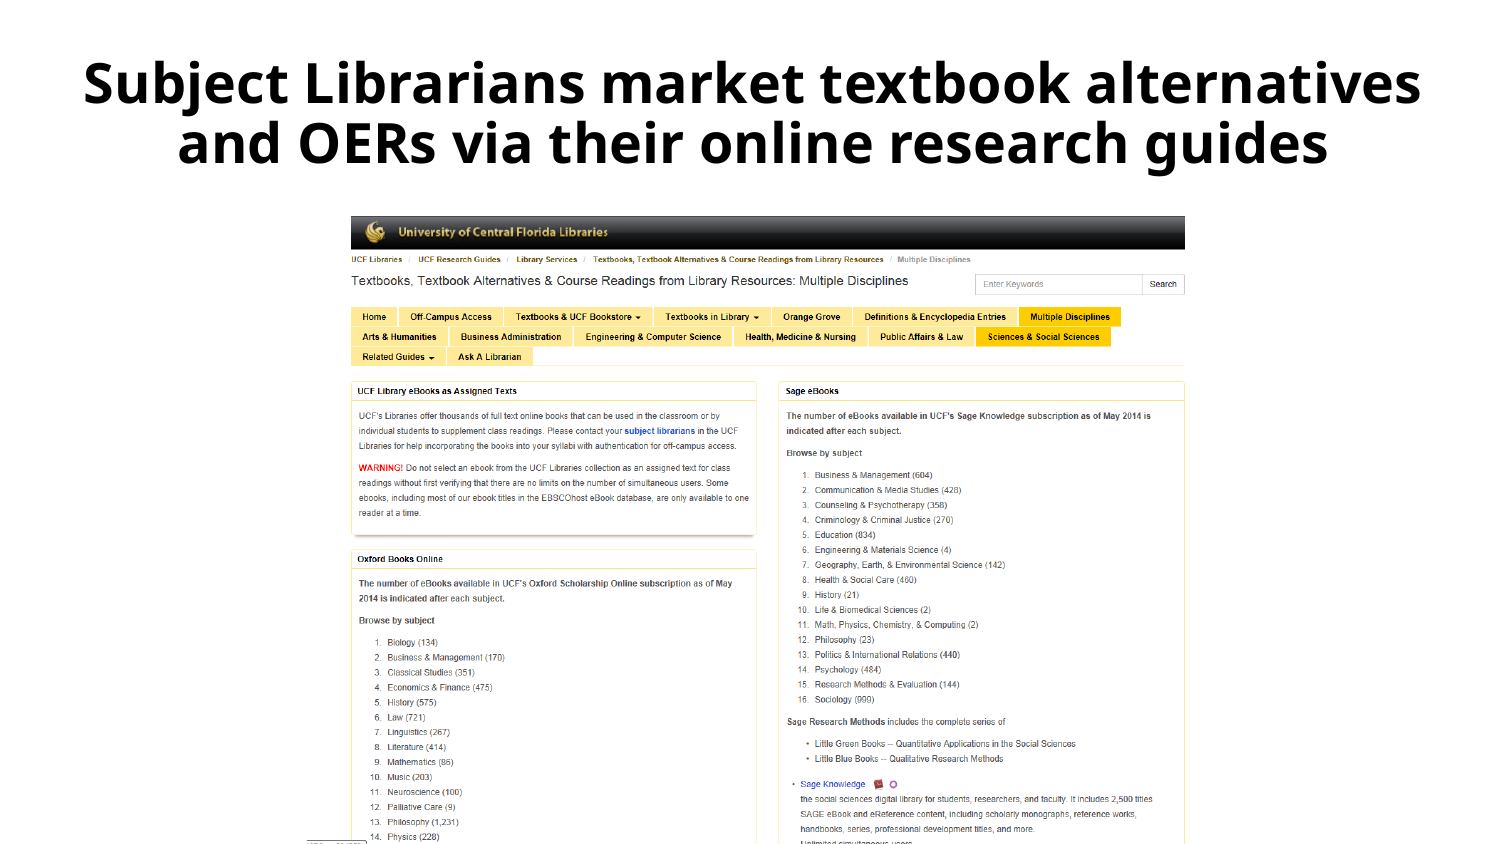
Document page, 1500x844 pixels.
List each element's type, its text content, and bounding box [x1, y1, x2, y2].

title Subject Librarians market textbook alternatives and OERs via their online research guides [30, 33, 1478, 197]
picture [306, 216, 1235, 844]
